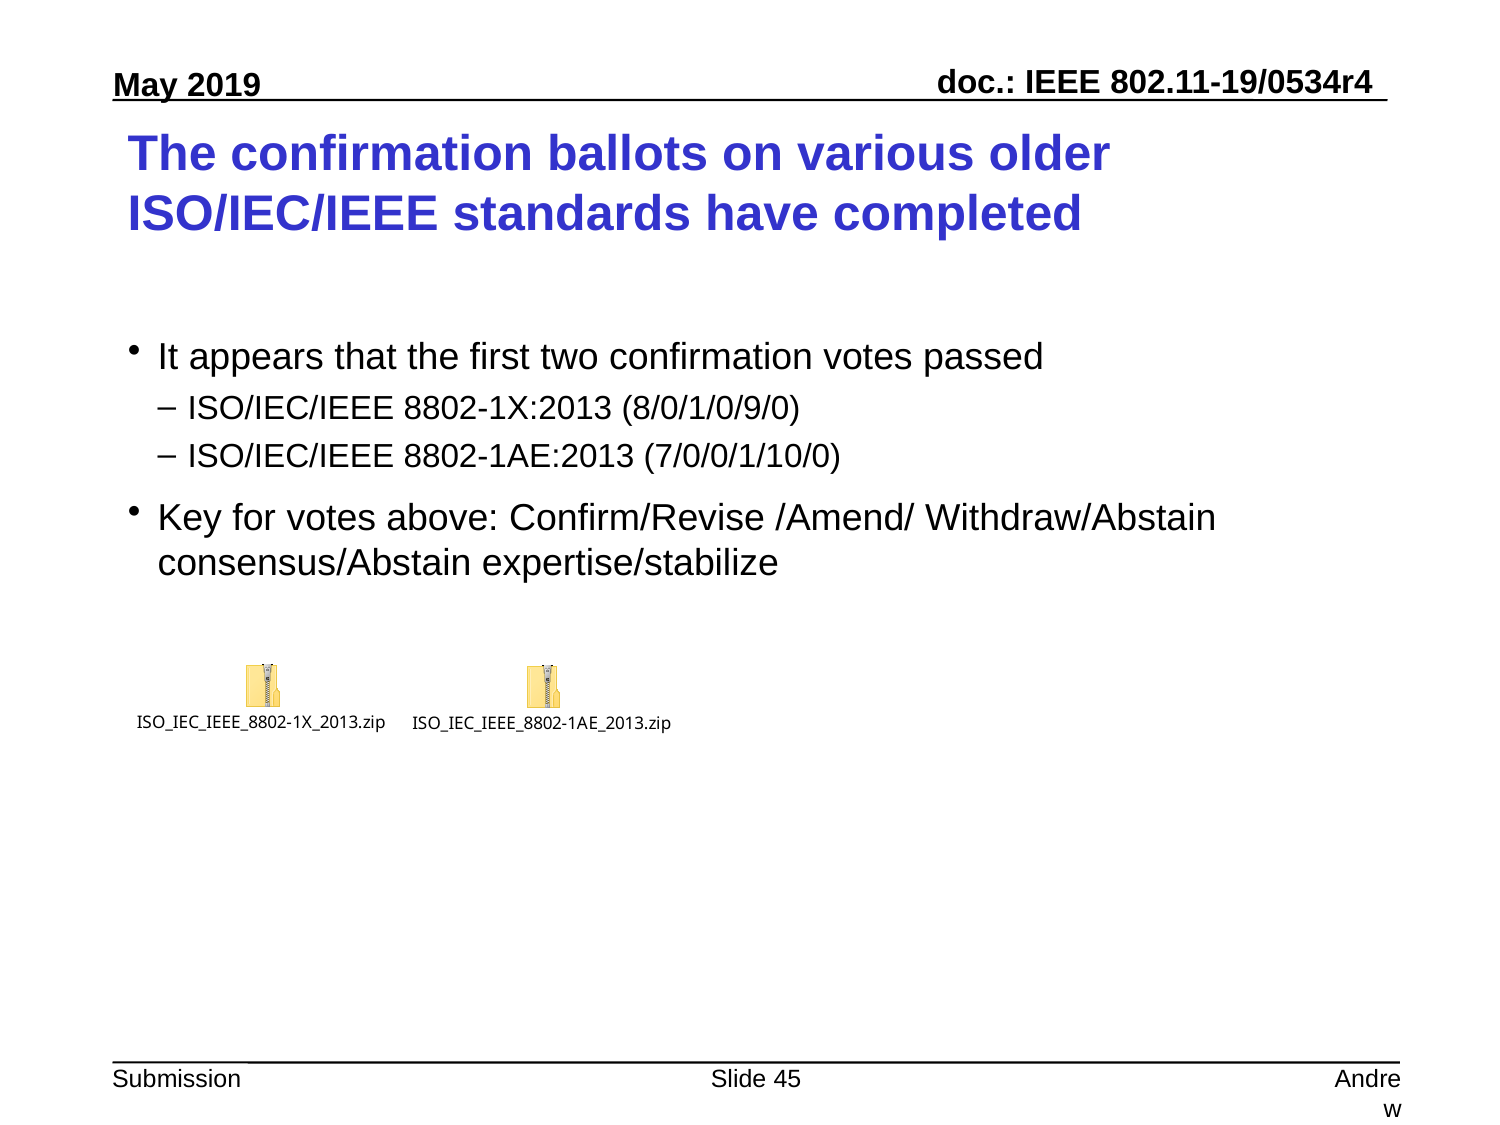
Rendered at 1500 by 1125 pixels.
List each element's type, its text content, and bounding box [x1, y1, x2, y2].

slide_number Slide 45 [709, 1061, 803, 1093]
footer Andrew Myles, Cisco [1320, 1061, 1402, 1093]
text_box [412, 663, 697, 743]
title The confirmation ballots on various older ISO/IEC/IEEE standards have completed [112, 112, 1388, 288]
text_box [112, 662, 410, 742]
list It appears that the first two confirmation votes passed ISO/IEC/IEEE 8802-1X:2013 (8/0/1/0/9/0) ISO/IEC/IEEE 8802-1AE:2013 (7/0/0/1/10/0) Key for votes above: Confirm/Revise /Amend/ Withdraw/Abstain consensus/Abstain expertise/stabilize [112, 324, 1388, 1000]
